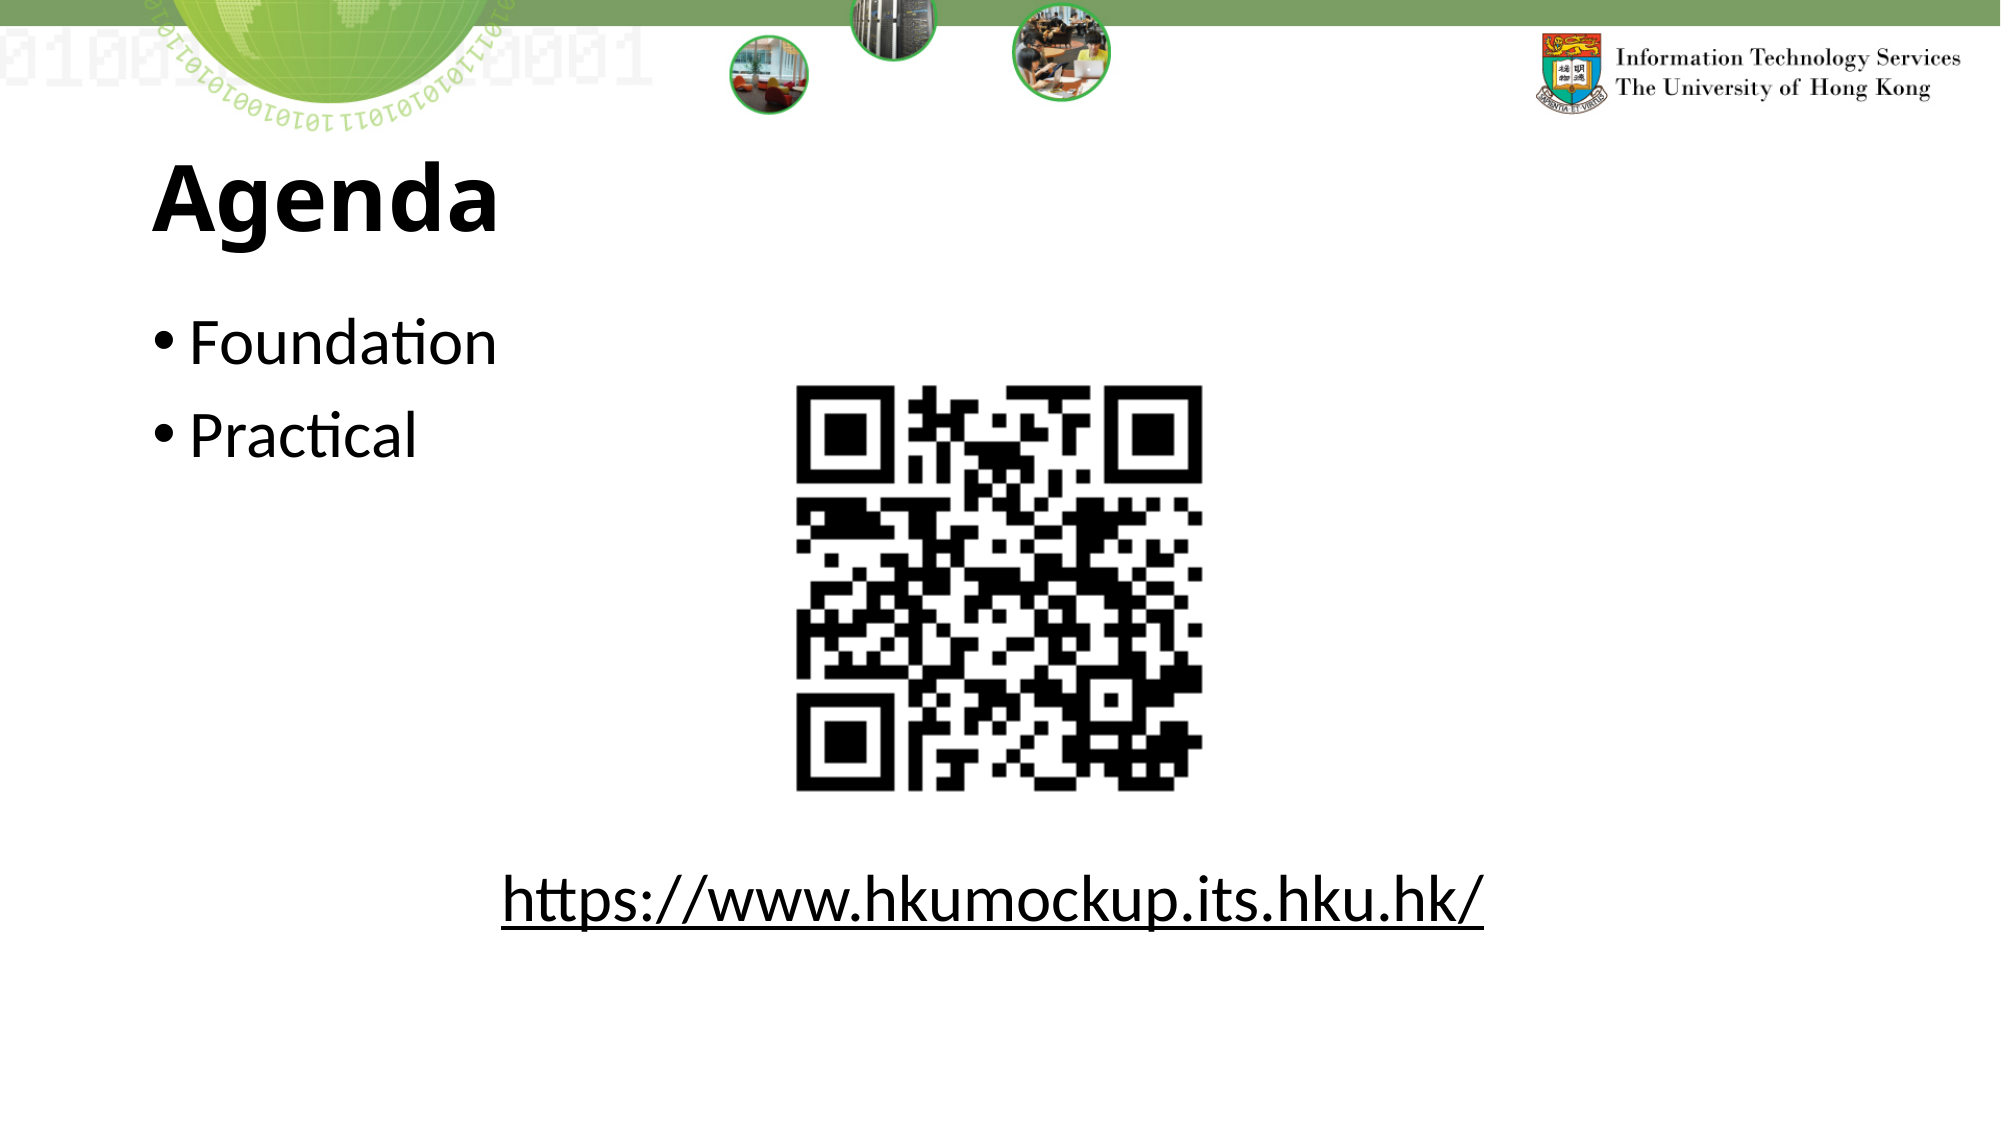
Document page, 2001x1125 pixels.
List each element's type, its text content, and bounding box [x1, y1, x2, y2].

list Foundation Practical https://www.hkumockup.its.hku.hk/ [137, 299, 1863, 1014]
picture [0, 0, 2001, 1125]
title Agenda [137, 104, 1863, 299]
